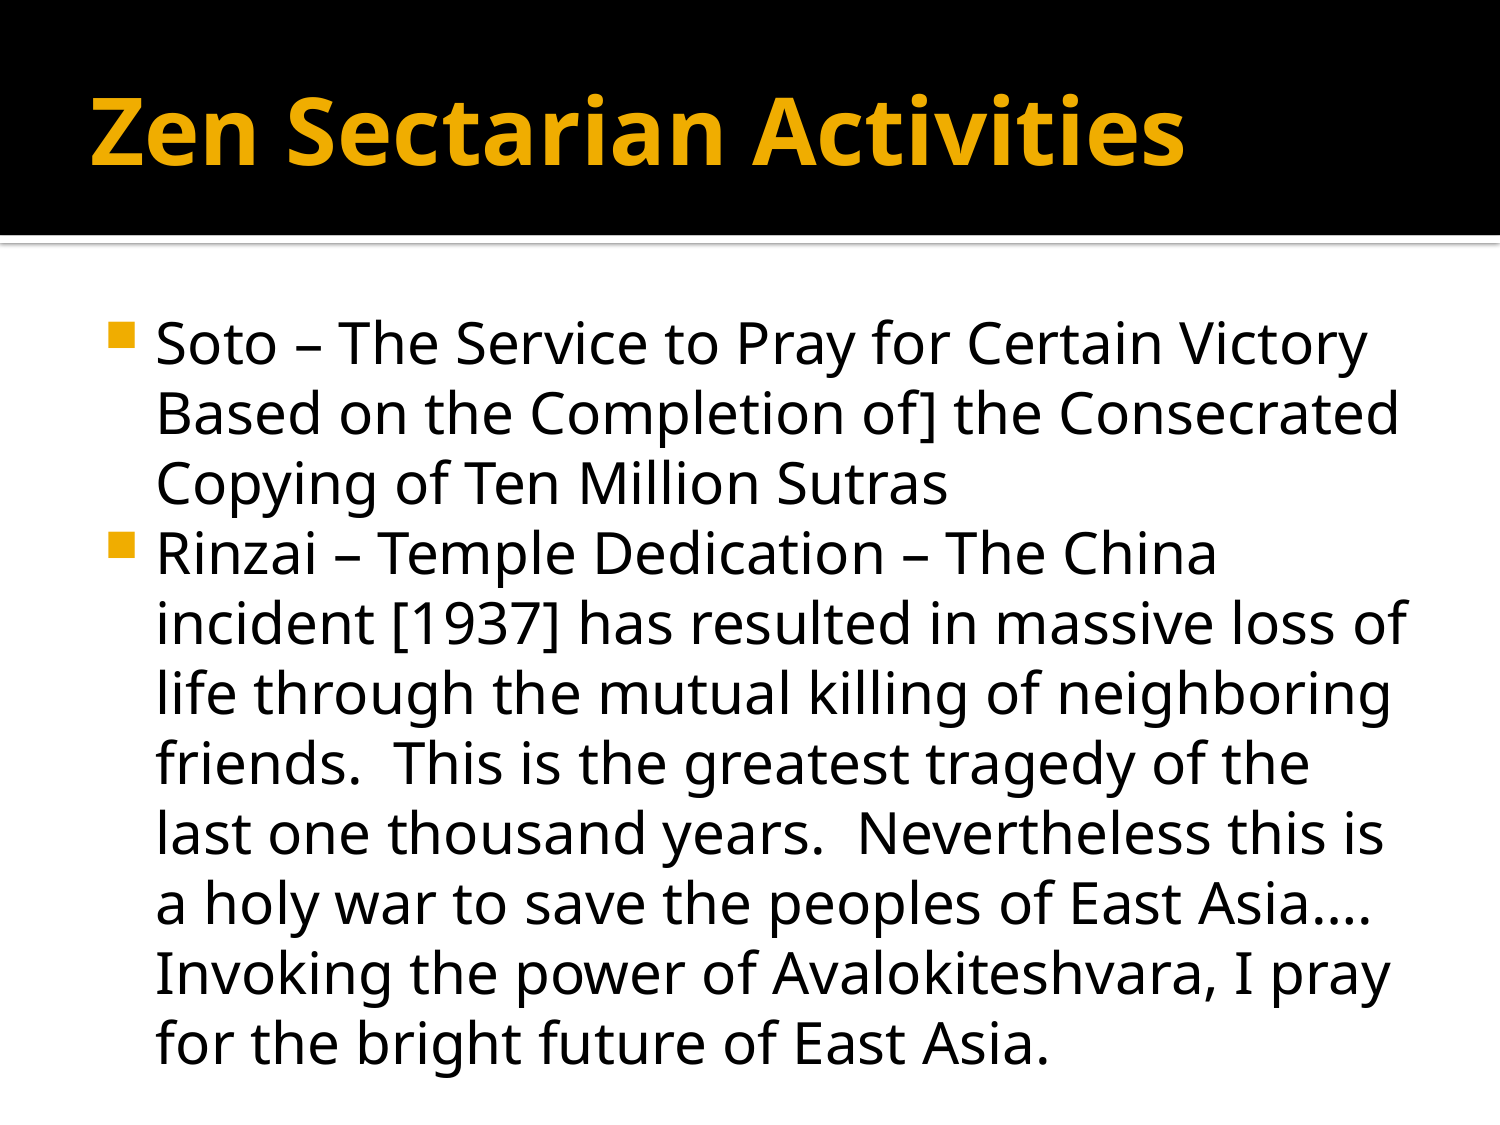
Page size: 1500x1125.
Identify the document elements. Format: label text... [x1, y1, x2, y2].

title Zen Sectarian Activities [75, 25, 1425, 231]
list Soto – The Service to Pray for Certain Victory Based on the Completion of] the Consecrated Copying of Ten Million Sutras Rinzai – Temple Dedication – The China incident [1937] has resulted in massive loss of life through the mutual killing of neighboring friends. This is the greatest tragedy of the last one thousand years. Nevertheless this is a holy war to save the peoples of East Asia…. Invoking the power of Avalokiteshvara, I pray for the bright future of East Asia. [74, 290, 1426, 1051]
